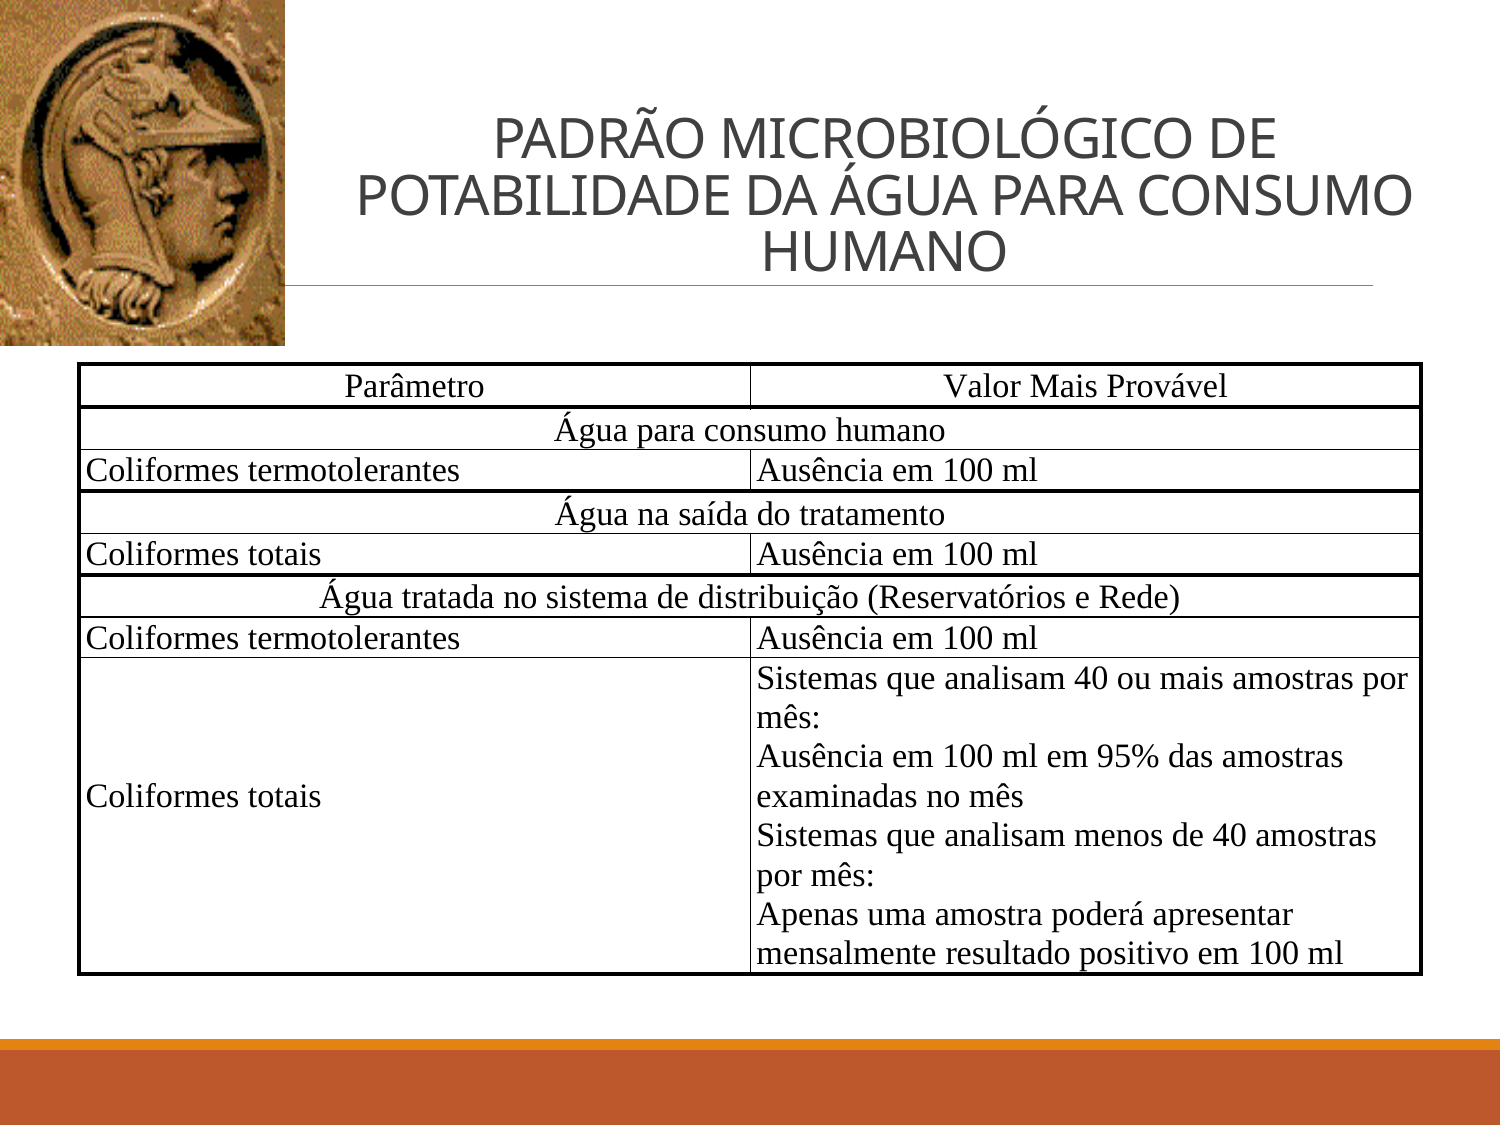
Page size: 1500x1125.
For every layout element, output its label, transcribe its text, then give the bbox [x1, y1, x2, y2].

picture [0, 0, 288, 351]
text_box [76, 361, 1424, 999]
title PADRÃO MICROBIOLÓGICO DE POTABILIDADE DA ÁGUA PARA CONSUMO HUMANO [297, 103, 1483, 291]
